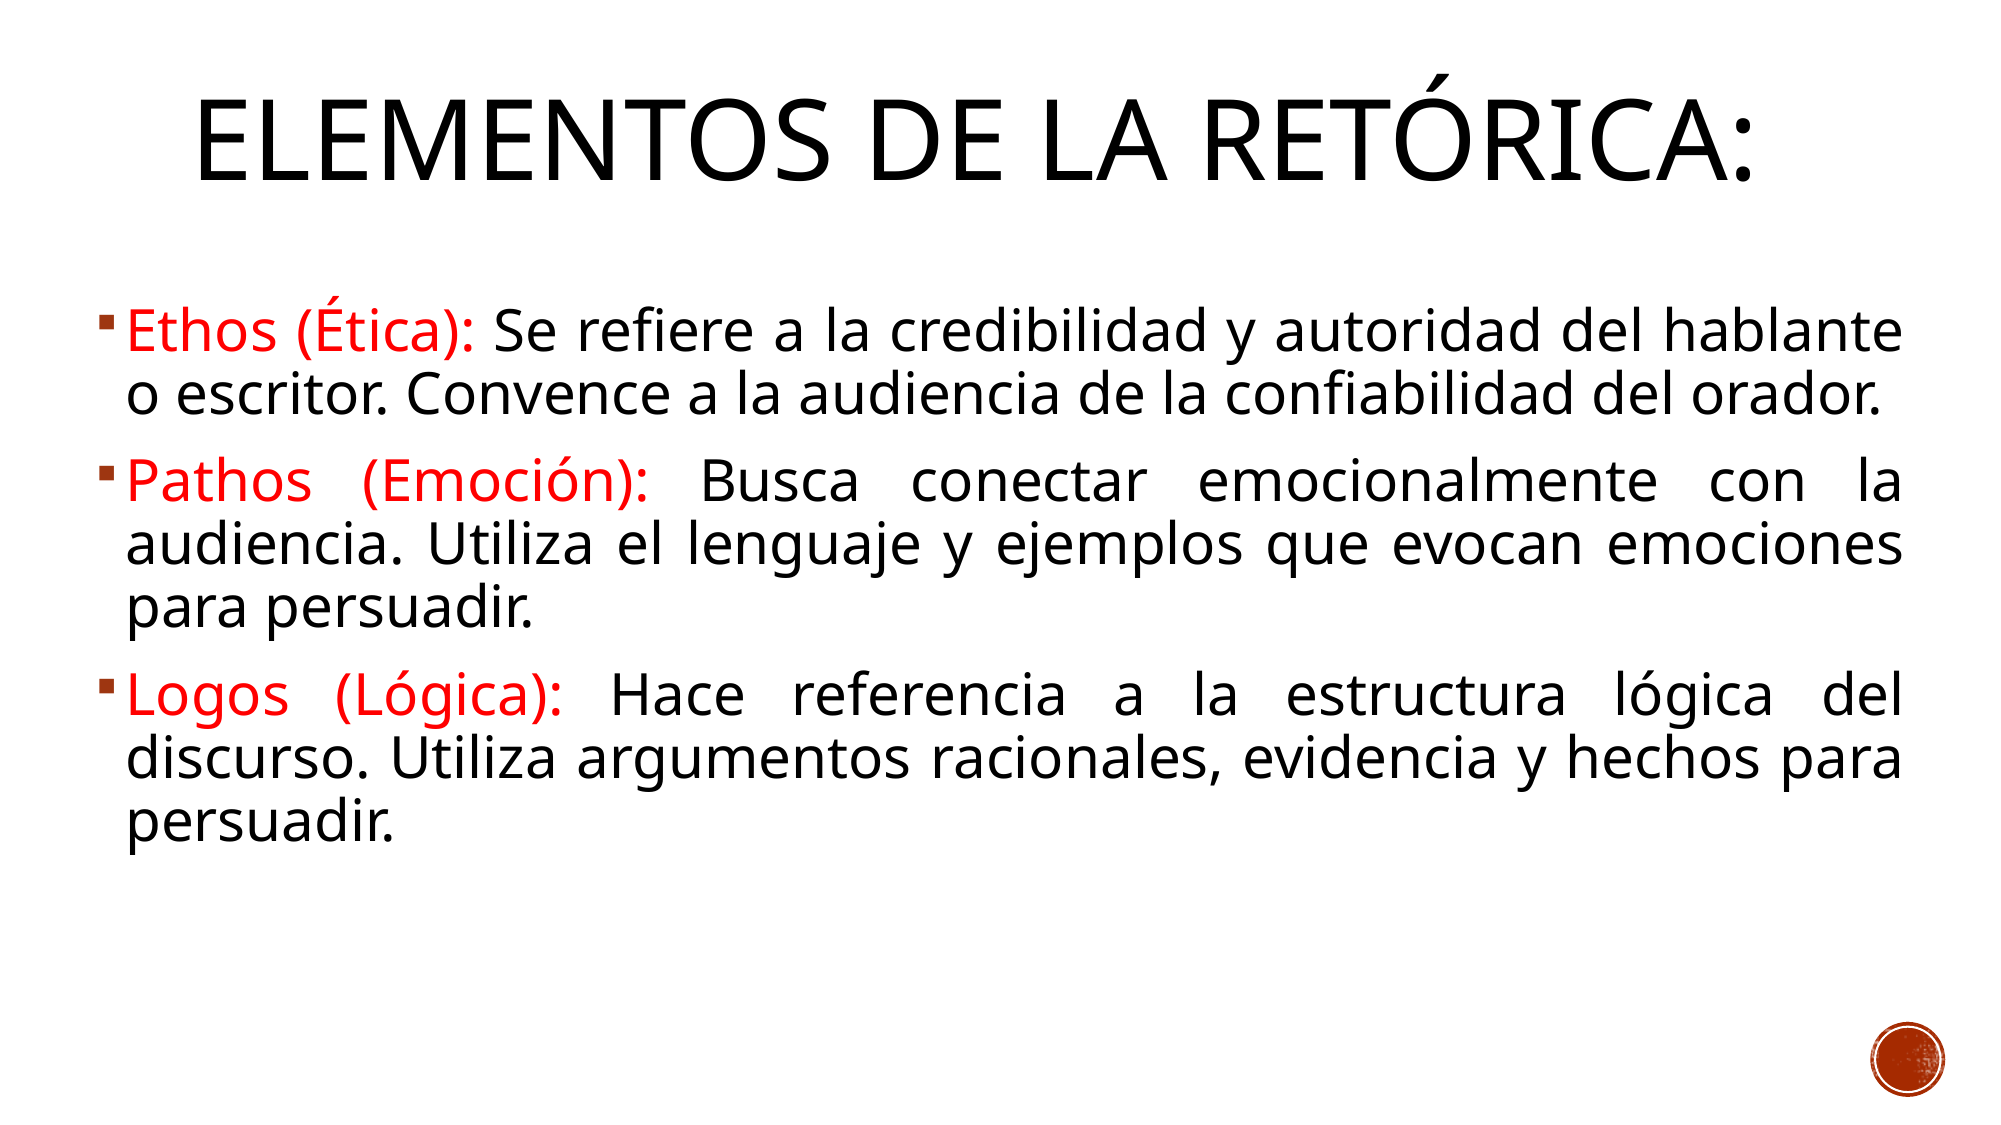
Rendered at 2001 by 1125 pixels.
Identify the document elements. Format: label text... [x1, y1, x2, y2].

list Ethos (Ética): Se refiere a la credibilidad y autoridad del hablante o escritor. Convence a la audiencia de la confiabilidad del orador. Pathos (Emoción): Busca conectar emocionalmente con la audiencia. Utiliza el lenguaje y ejemplos que evocan emociones para persuadir. Logos (Lógica): Hace referencia a la estructura lógica del discurso. Utiliza argumentos racionales, evidencia y hechos para persuadir. [80, 293, 1920, 1025]
title Elementos de la Retórica: [175, 79, 1826, 293]
